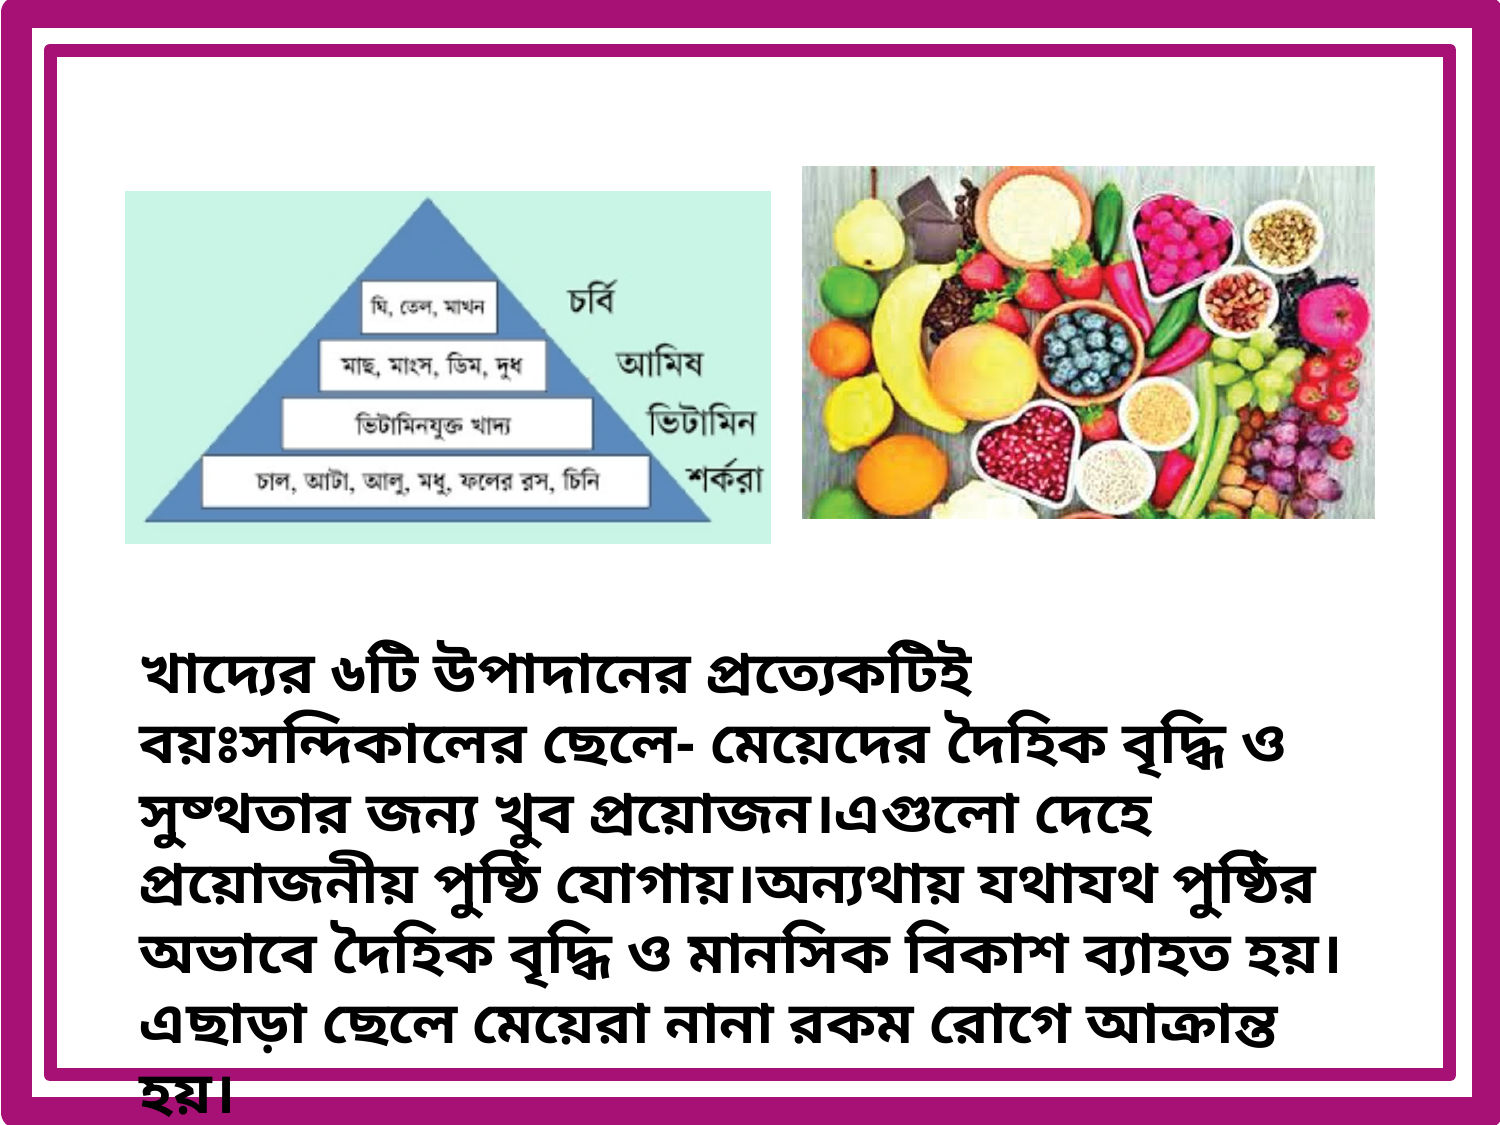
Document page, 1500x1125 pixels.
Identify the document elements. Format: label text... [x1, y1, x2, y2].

text_box খাদ্যের ৬টি উপাদানের প্রত্যেকটিই বয়ঃসন্দিকালের ছেলে- মেয়েদের দৈহিক বৃদ্ধি ও সুষ্থতার জন্য খুব প্রয়োজন।এগুলো দেহে প্রয়োজনীয় পুষ্ঠি যোগায়।অন্যথায় যথাযথ পুষ্ঠির অভাবে দৈহিক বৃদ্ধি ও মানসিক বিকাশ ব্যাহত হয়।এছাড়া ছেলে মেয়েরা নানা রকম রোগে আক্রান্ত হয়। [125, 627, 1375, 1125]
picture [124, 191, 771, 544]
picture [802, 165, 1376, 519]
